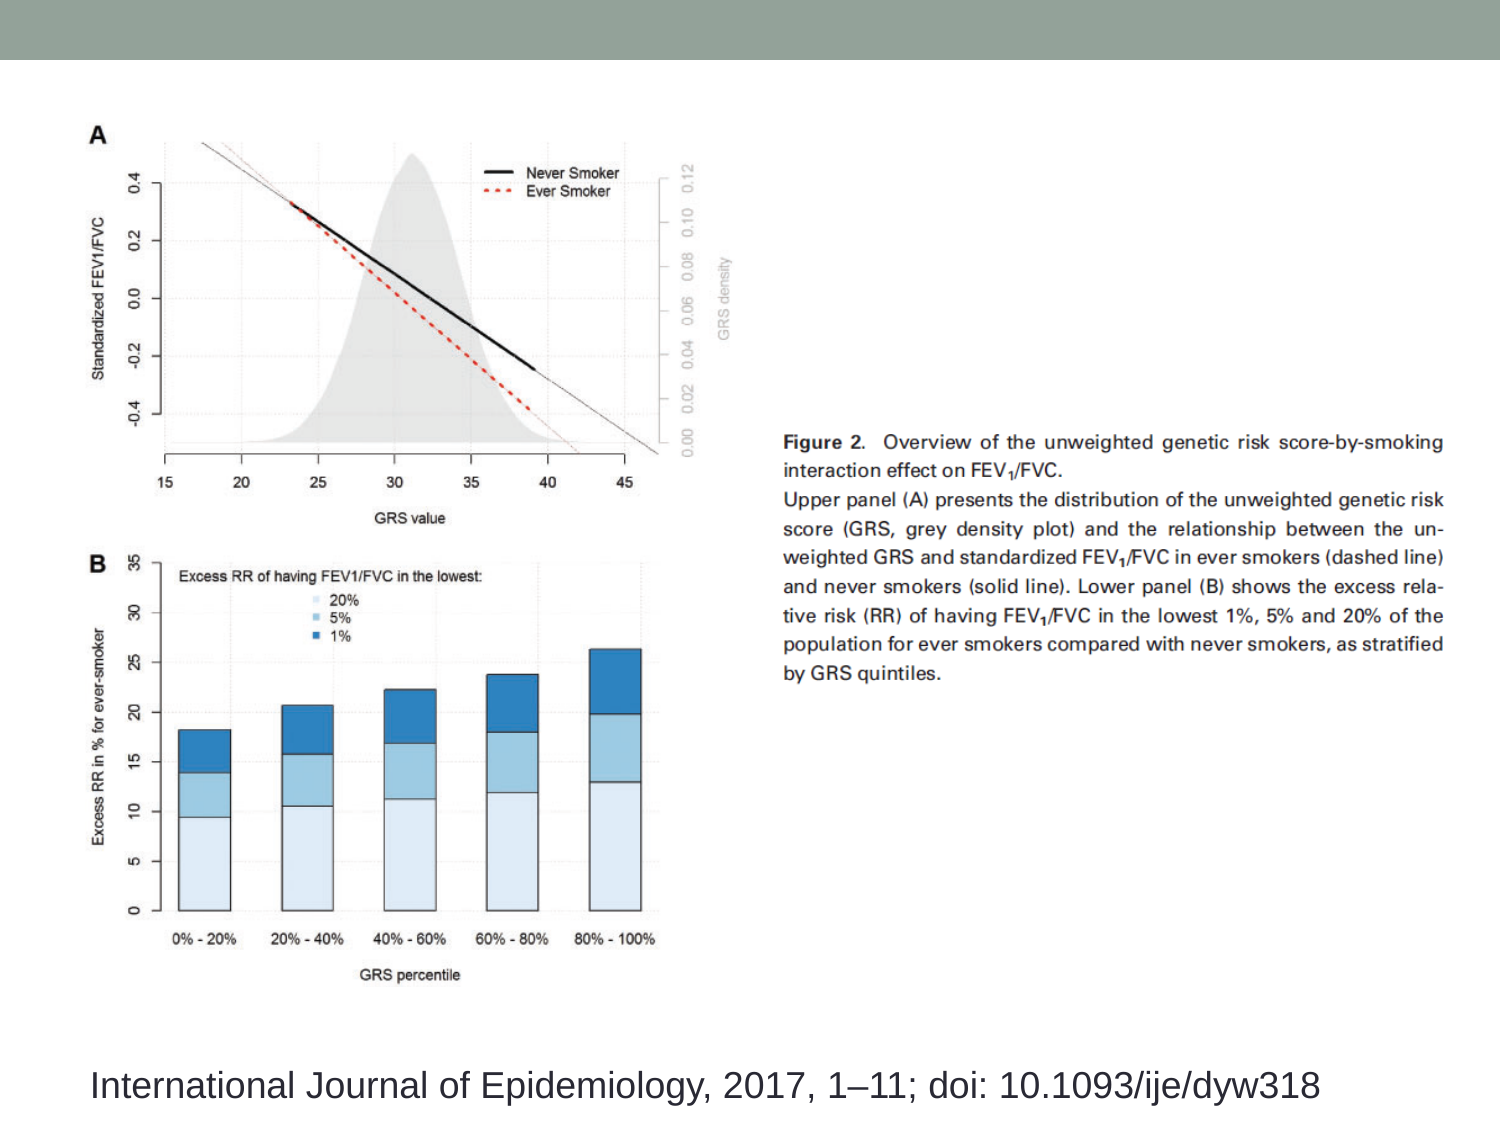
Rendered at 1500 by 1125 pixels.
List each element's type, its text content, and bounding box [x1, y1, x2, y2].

picture [773, 424, 1462, 698]
picture [85, 122, 736, 987]
text_box International Journal of Epidemiology, 2017, 1–11; doi: 10.1093/ije/dyw318 [75, 1054, 1356, 1114]
